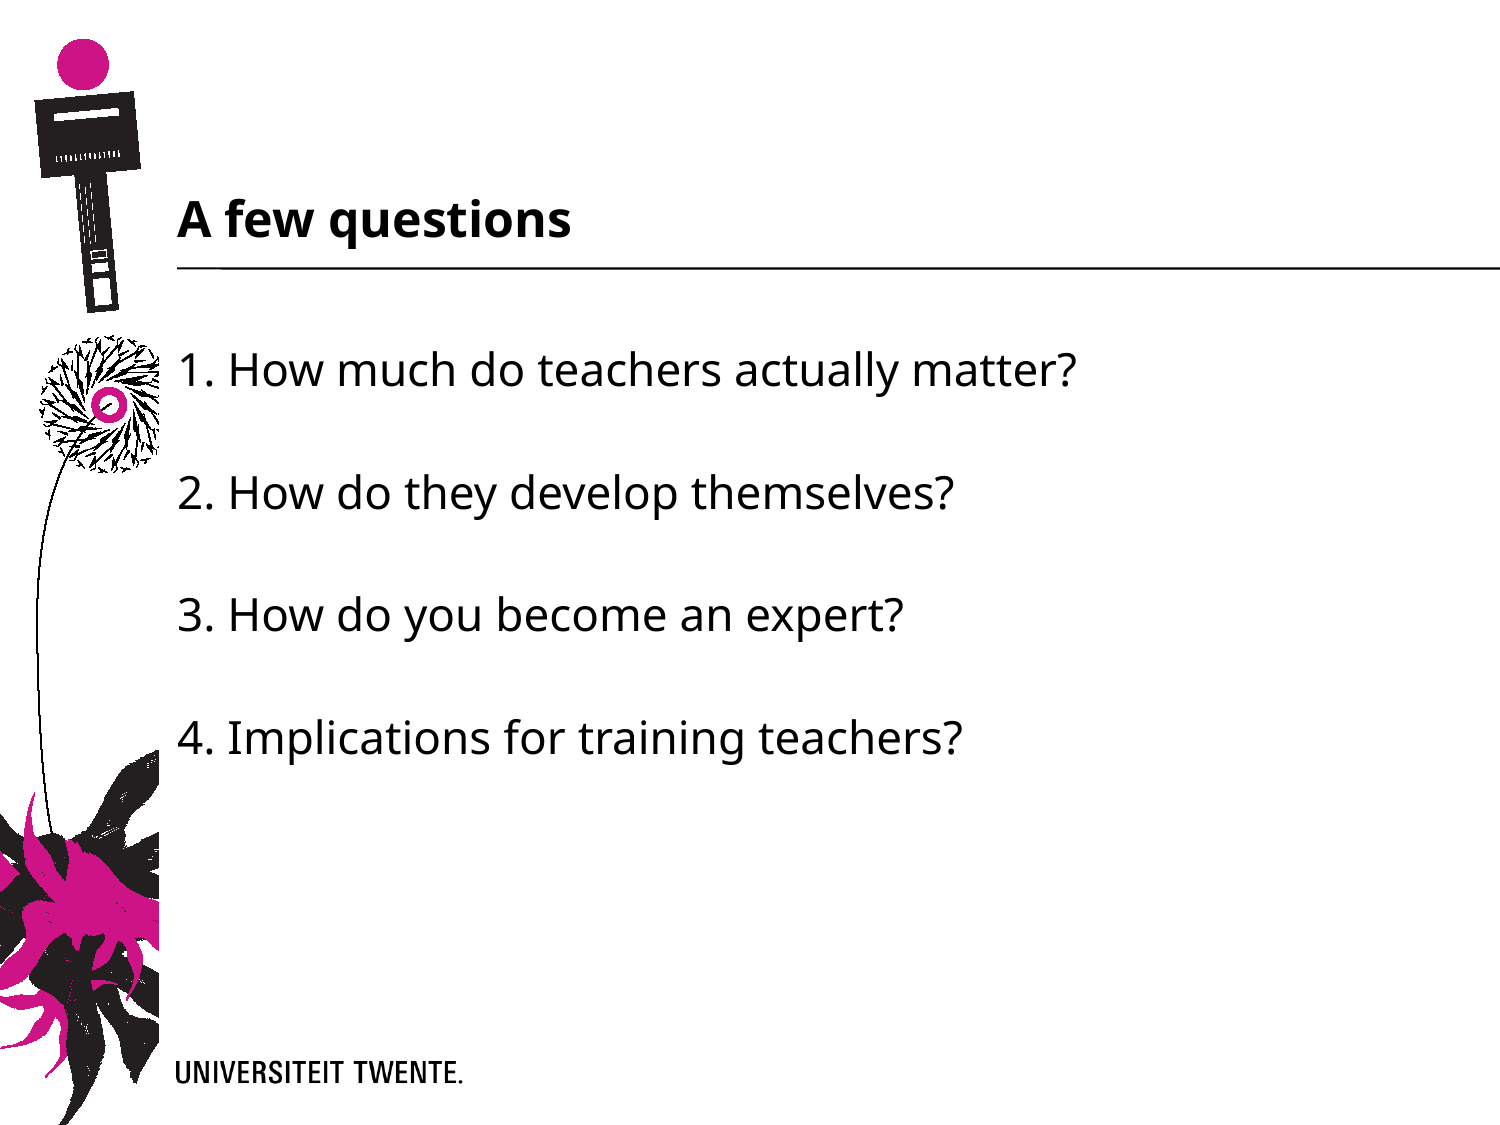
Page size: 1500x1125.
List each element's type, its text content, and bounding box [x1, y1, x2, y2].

title A few questions [177, 59, 1458, 248]
picture [0, 0, 482, 1125]
list 1. How much do teachers actually matter? 2. How do they develop themselves? 3. How do you become an expert? 4. Implications for training teachers? [177, 336, 1458, 1024]
